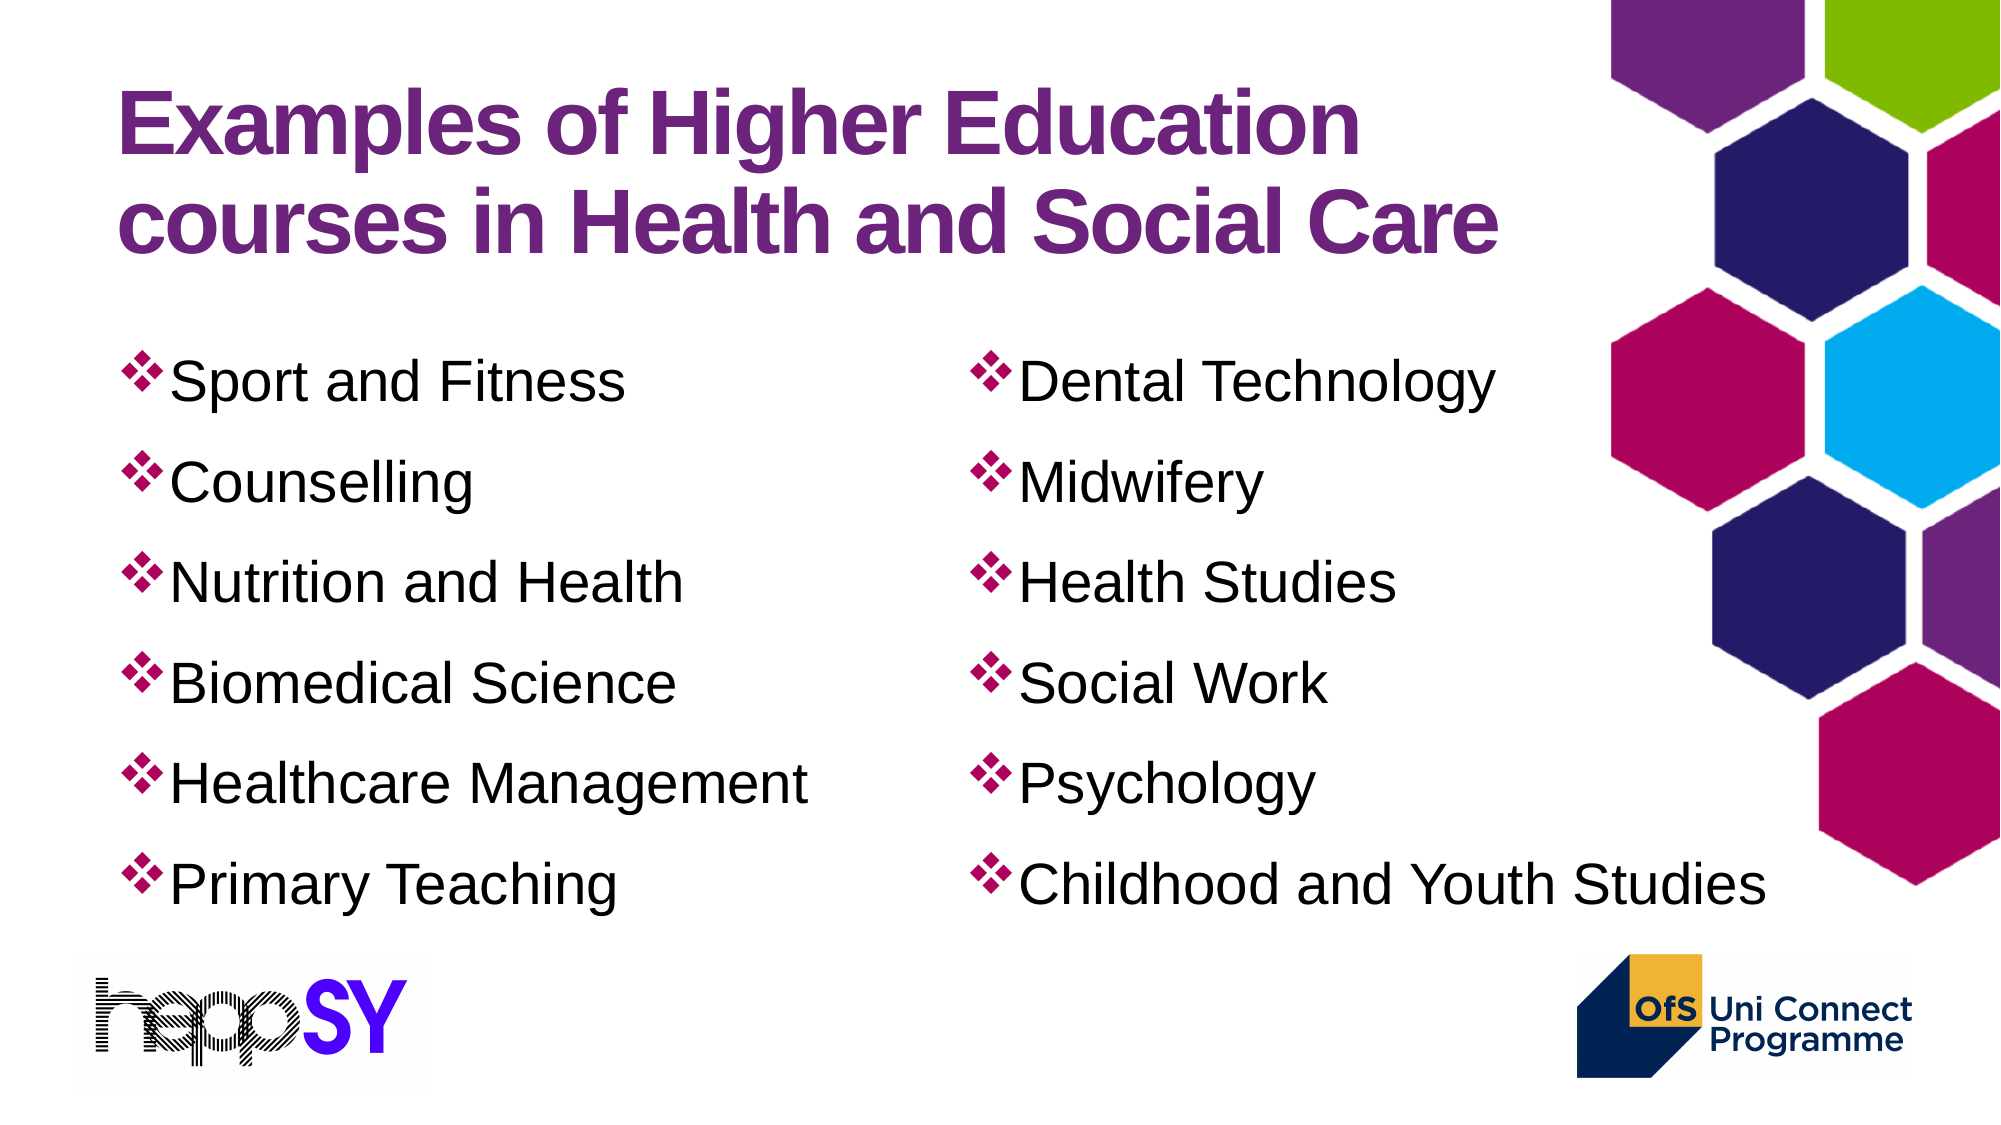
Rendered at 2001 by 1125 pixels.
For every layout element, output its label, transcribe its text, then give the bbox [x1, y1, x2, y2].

title Examples of Higher Education courses in Health and Social Care [101, 65, 1543, 283]
picture [1600, 2, 2000, 890]
list Sport and Fitness Counselling Nutrition and Health Biomedical Science Healthcare Management Primary Teaching [101, 326, 950, 1014]
picture [1577, 954, 1912, 1078]
list Dental Technology Midwifery Health Studies Social Work Psychology Childhood and Youth Studies [950, 326, 1800, 1014]
picture [72, 954, 431, 1090]
